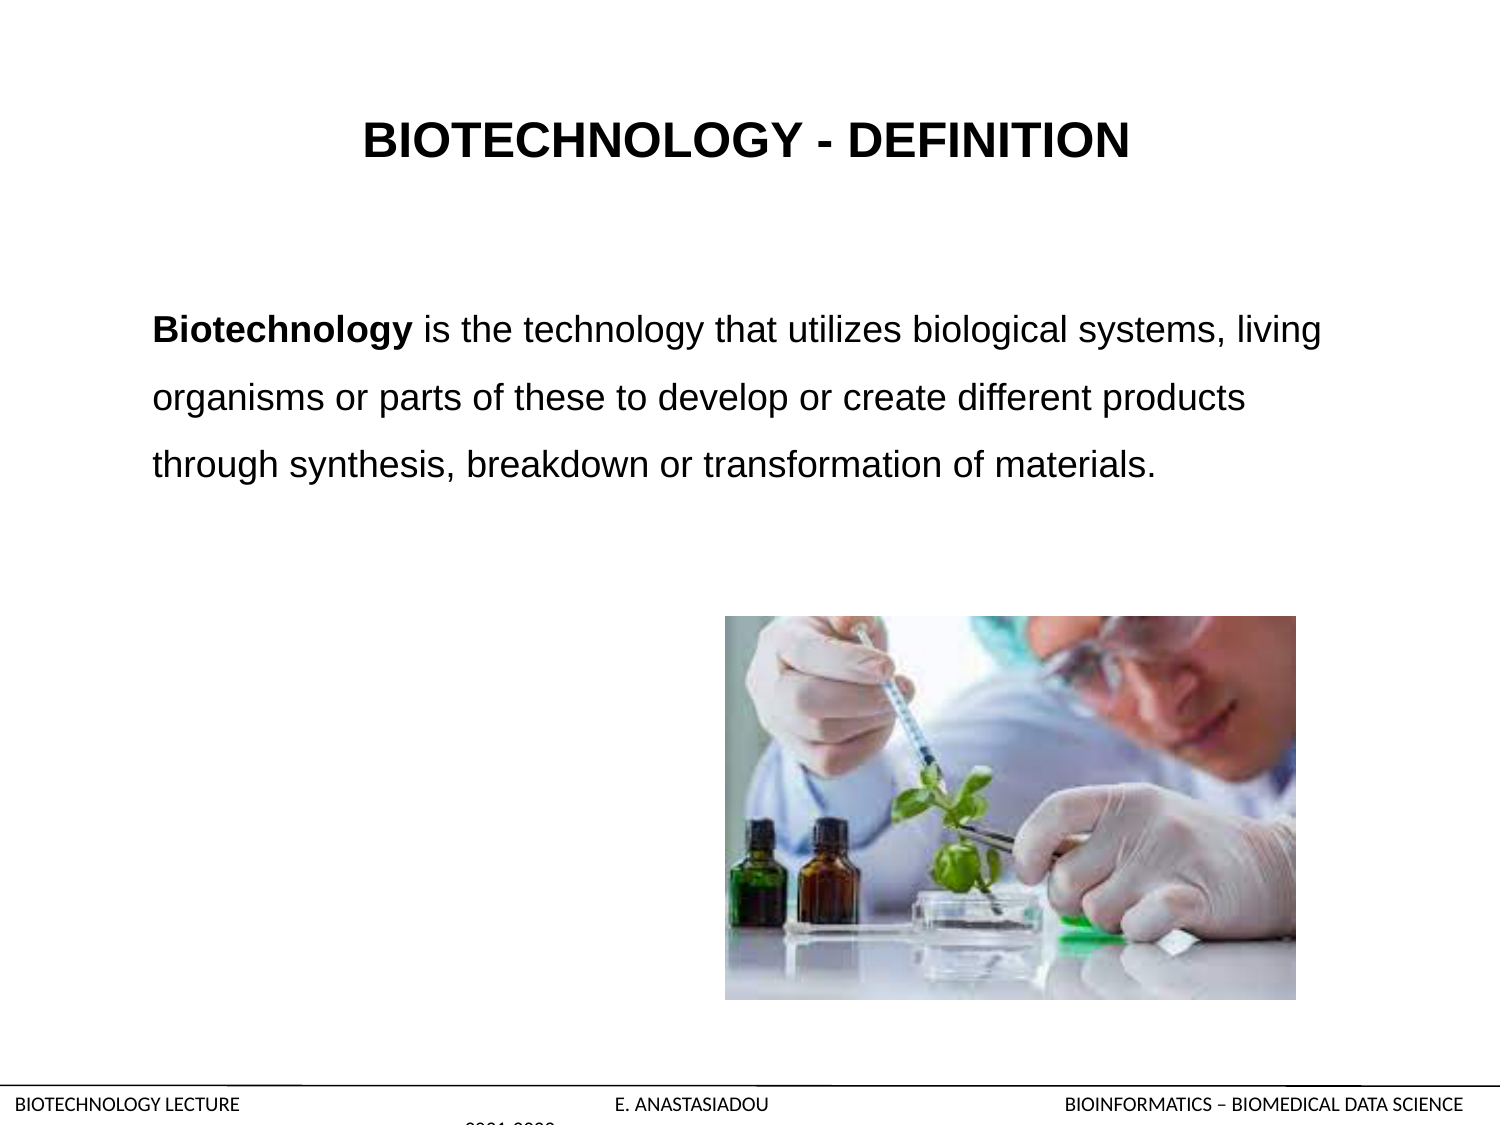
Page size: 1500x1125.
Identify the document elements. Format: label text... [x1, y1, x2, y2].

text_box Biotechnology Lecture E. Anastasiadou Bioinformatics – Biomedical Data Science 2021-2022 [0, 1093, 1500, 1125]
picture [724, 616, 1296, 1001]
text_box BIOTECHNOLOGY - DEFINITION [347, 99, 1147, 175]
text_box Biotechnology is the technology that utilizes biological systems, living organisms or parts of these to develop or create different products through synthesis, breakdown or transformation of materials. [137, 275, 1363, 493]
